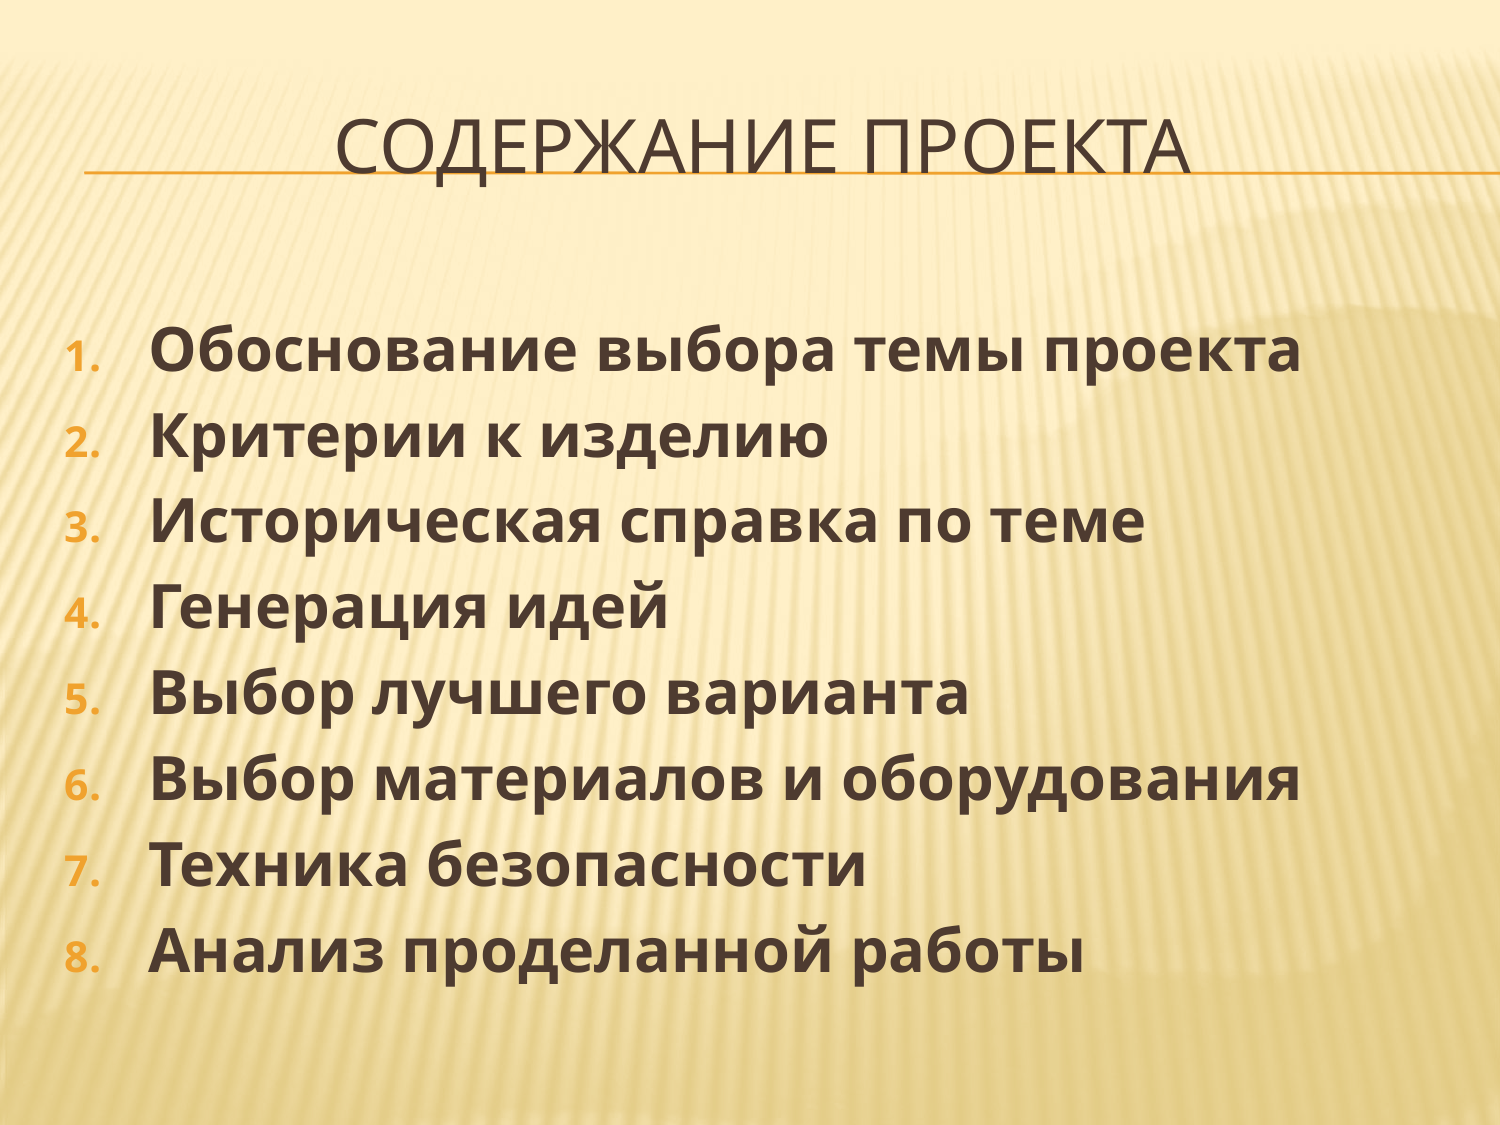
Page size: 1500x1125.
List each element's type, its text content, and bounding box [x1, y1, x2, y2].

title Содержание проекта [50, 75, 1475, 213]
list Обоснование выбора темы проекта Критерии к изделию Историческая справка по теме Генерация идей Выбор лучшего варианта Выбор материалов и оборудования Техника безопасности Анализ проделанной работы [50, 302, 1475, 998]
